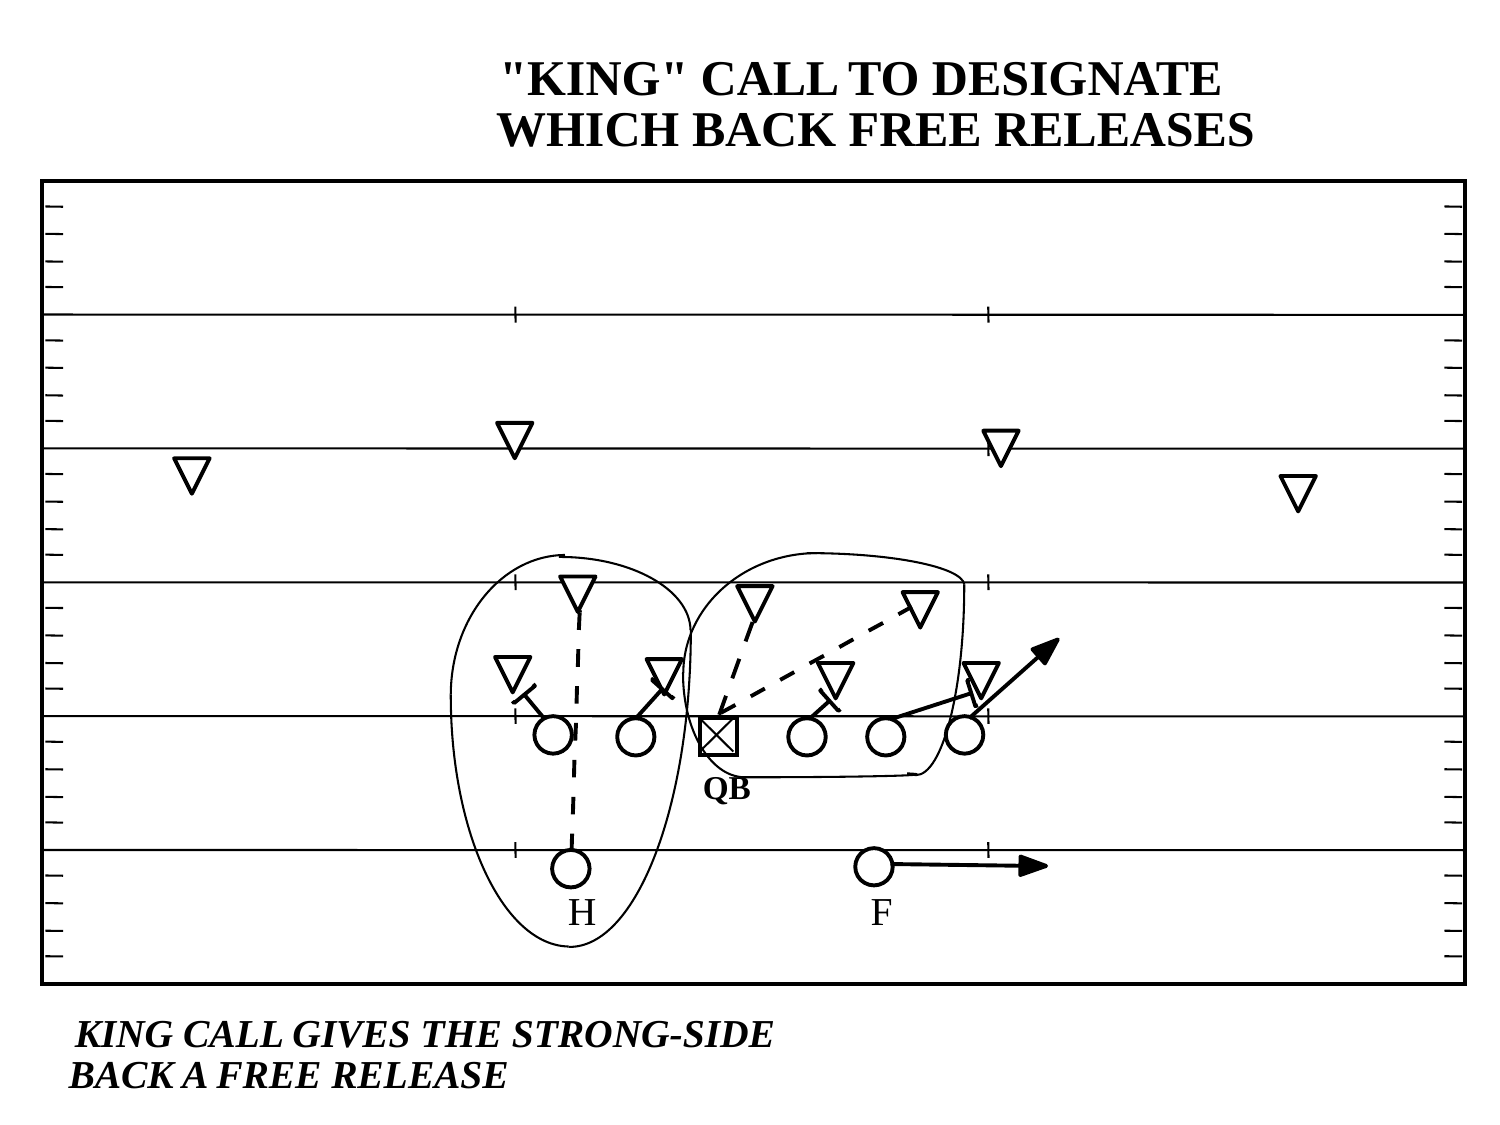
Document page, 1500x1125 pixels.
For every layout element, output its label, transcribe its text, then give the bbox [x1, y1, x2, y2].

text_box KING CALL GIVES THE STRONG-SIDE [74, 1007, 776, 1056]
text_box [683, 553, 818, 674]
text_box "KING" CALL TO DESIGNATE [499, 45, 1223, 96]
text_box [699, 745, 706, 756]
text_box F [870, 886, 893, 934]
text_box [818, 662, 854, 699]
text_box [683, 672, 746, 778]
text_box [1032, 639, 1058, 664]
text_box [652, 678, 674, 699]
text_box [450, 554, 566, 695]
text_box [741, 773, 914, 778]
text_box WHICH BACK FREE RELEASES [496, 96, 1255, 157]
text_box [867, 718, 905, 756]
text_box [558, 556, 691, 631]
text_box [568, 630, 691, 947]
text_box [807, 553, 965, 586]
text_box [1020, 856, 1047, 876]
text_box [174, 458, 210, 494]
text_box [1280, 475, 1316, 512]
text_box [902, 592, 915, 618]
text_box [855, 848, 893, 886]
text_box [42, 181, 1465, 985]
text_box QB [702, 766, 752, 807]
text_box [946, 716, 984, 754]
text_box [512, 684, 535, 704]
text_box BACK A FREE RELEASE [68, 1048, 510, 1097]
text_box [914, 585, 965, 776]
text_box [820, 688, 841, 711]
text_box [497, 422, 533, 459]
text_box [983, 430, 1019, 467]
text_box [450, 694, 569, 947]
text_box [967, 679, 978, 707]
text_box [963, 662, 999, 699]
text_box [788, 718, 826, 756]
